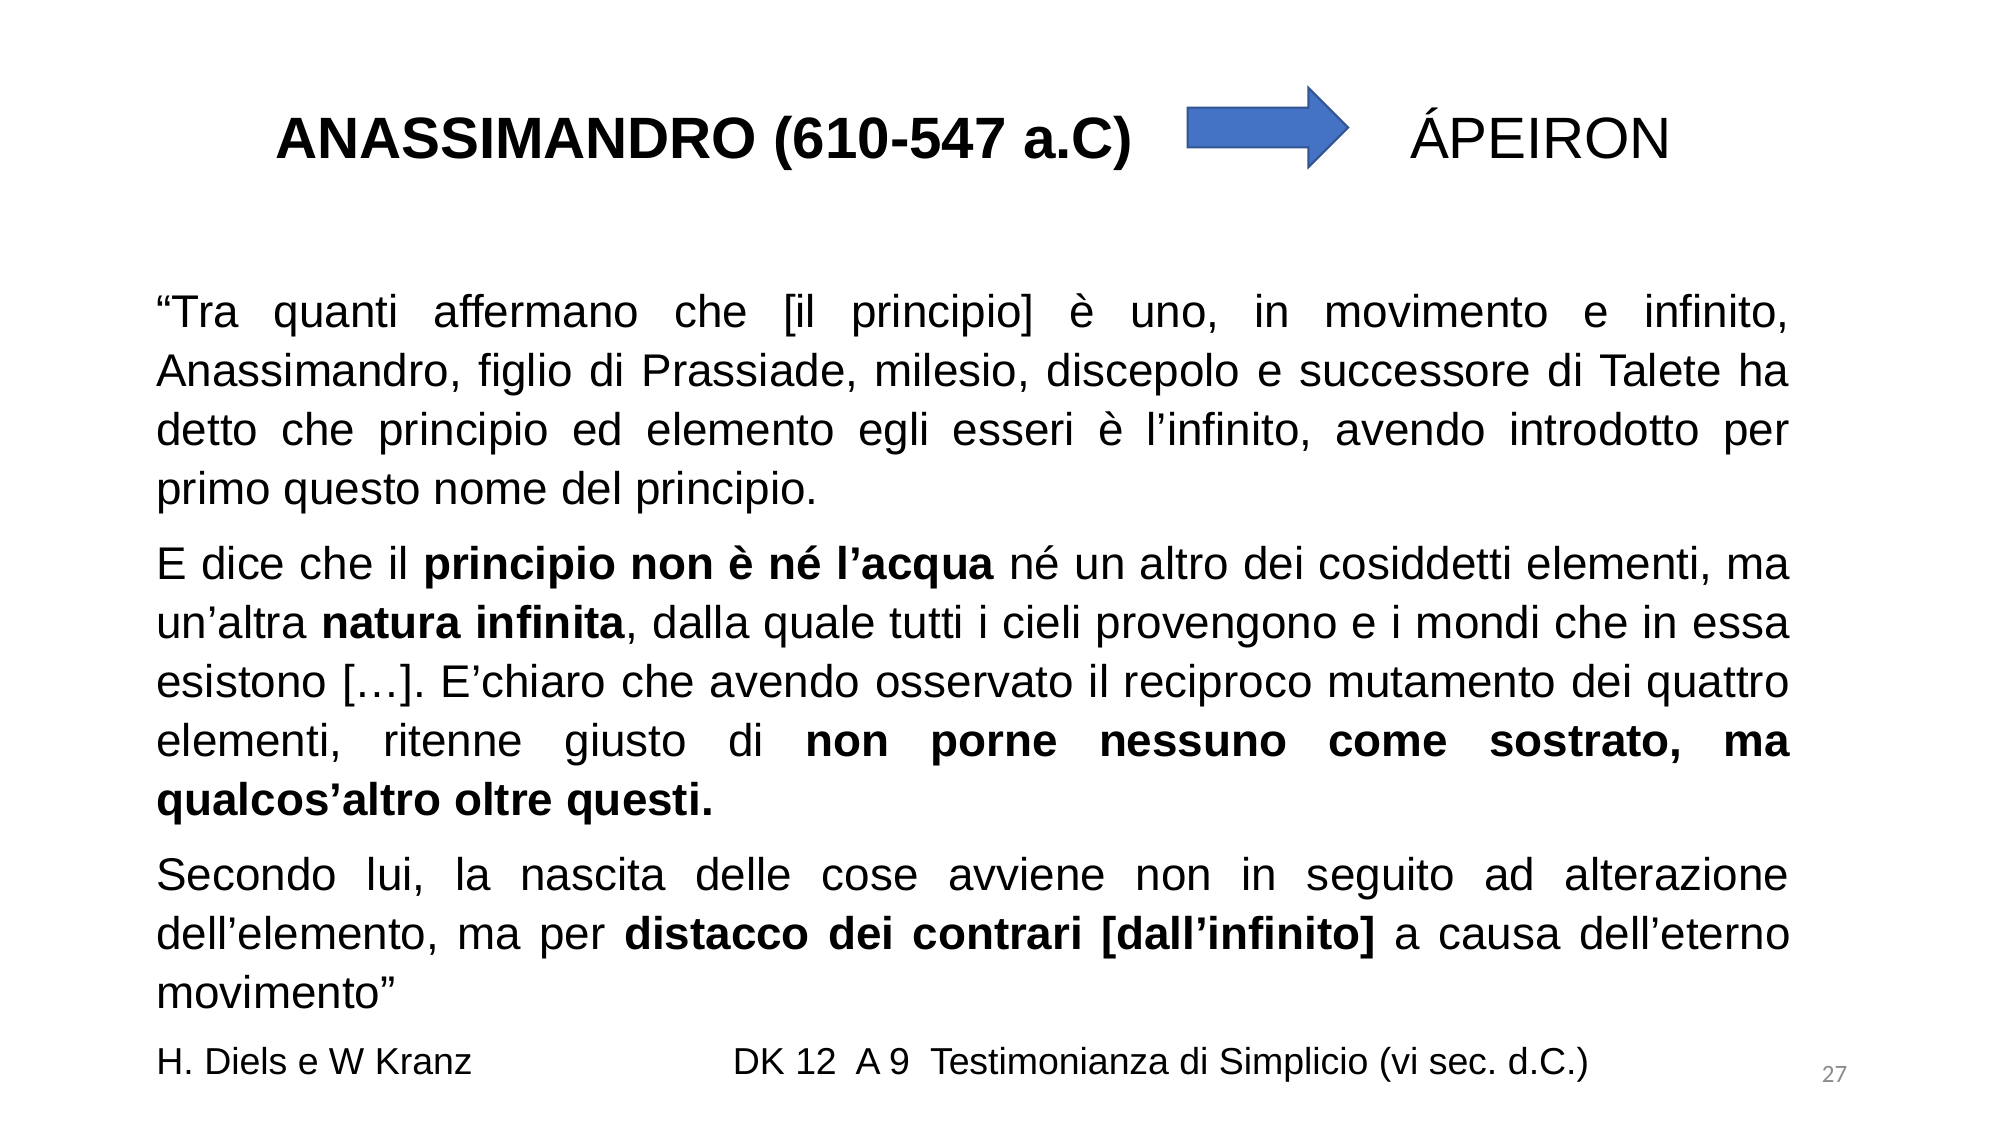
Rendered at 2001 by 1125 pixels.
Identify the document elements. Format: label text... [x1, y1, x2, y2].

text_box ANASSIMANDRO (610-547 a.C) ÁPEIRON “Tra quanti affermano che [il principio] è uno, in movimento e infinito, Anassimandro, figlio di Prassiade, milesio, discepolo e successore di Talete ha detto che principio ed elemento egli esseri è l’infinito, avendo introdotto per primo questo nome del principio. E dice che il principio non è né l’acqua né un altro dei cosiddetti elementi, ma un’altra natura infinita, dalla quale tutti i cieli provengono e i mondi che in essa esistono […]. E’chiaro che avendo osservato il reciproco mutamento dei quattro elementi, ritenne giusto di non porne nessuno come sostrato, ma qualcos’altro oltre questi. Secondo lui, la nascita delle cose avviene non in seguito ad alterazione dell’elemento, ma per distacco dei contrari [dall’infinito] a causa dell’eterno movimento” H. Diels e W Kranz DK 12 A 9 Testimonianza di Simplicio (vi sec. d.C.) [141, 87, 1806, 1090]
slide_number 27 [1412, 1042, 1863, 1103]
text_box [1186, 85, 1350, 170]
